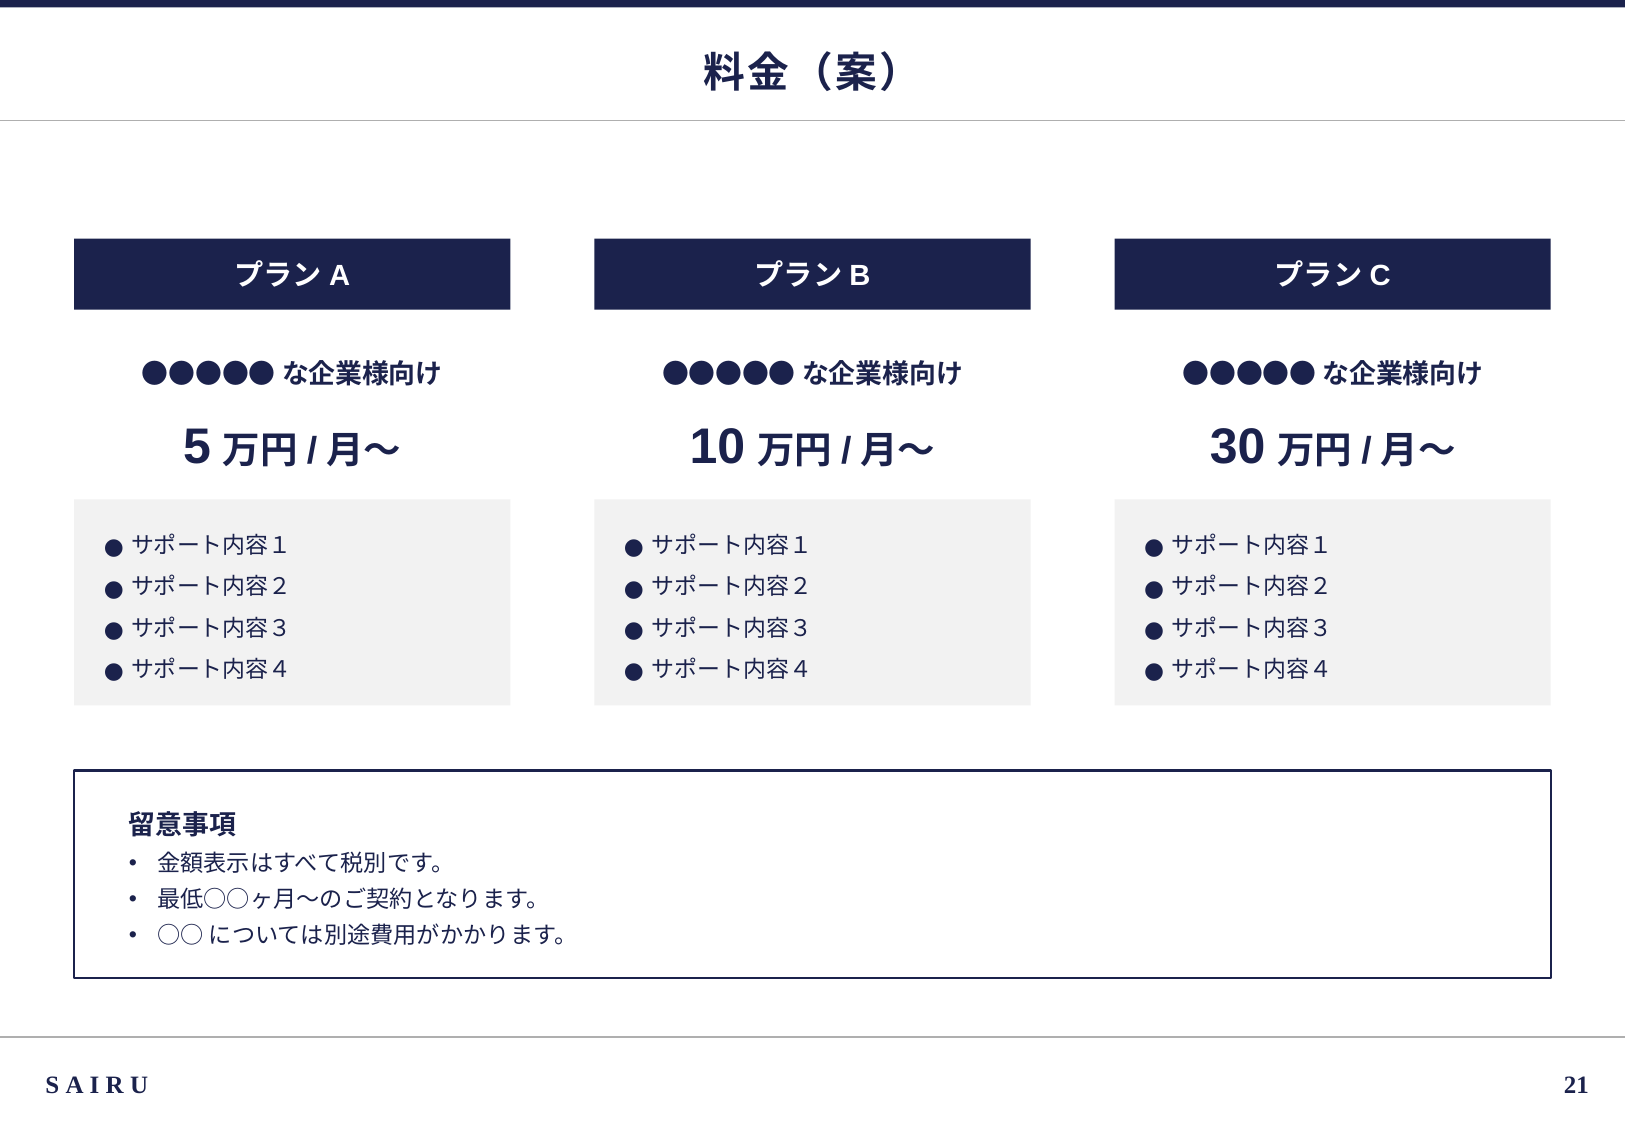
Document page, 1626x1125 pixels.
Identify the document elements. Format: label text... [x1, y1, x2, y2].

text_box サポート内容１ サポート内容２ サポート内容３ サポート内容４ [74, 499, 511, 706]
footer SAIRU [30, 1059, 1330, 1107]
text_box プランC [1114, 238, 1551, 310]
text_box プランB [594, 238, 1031, 310]
text_box プランA [74, 238, 511, 310]
text_box 30万円/月〜 [1114, 403, 1551, 485]
text_box ●●●●●な企業様向け [594, 342, 1031, 403]
text_box 10万円/月〜 [594, 403, 1031, 485]
text_box ●●●●●な企業様向け [1114, 342, 1551, 403]
text_box [74, 770, 1551, 978]
text_box サポート内容１ サポート内容２ サポート内容３ サポート内容４ [1114, 499, 1551, 706]
slide_number 20 [1358, 1059, 1595, 1107]
text_box ●●●●●な企業様向け [74, 342, 511, 403]
text_box サポート内容１ サポート内容２ サポート内容３ サポート内容４ [594, 499, 1031, 706]
text_box 留意事項 金額表示はすべて税別です。 最低○○ヶ月～のご契約となります。 ○○については別途費用がかかります。 [105, 789, 1535, 962]
text_box 5万円/月〜 [74, 403, 511, 485]
title 料金（案） [74, 32, 1551, 109]
